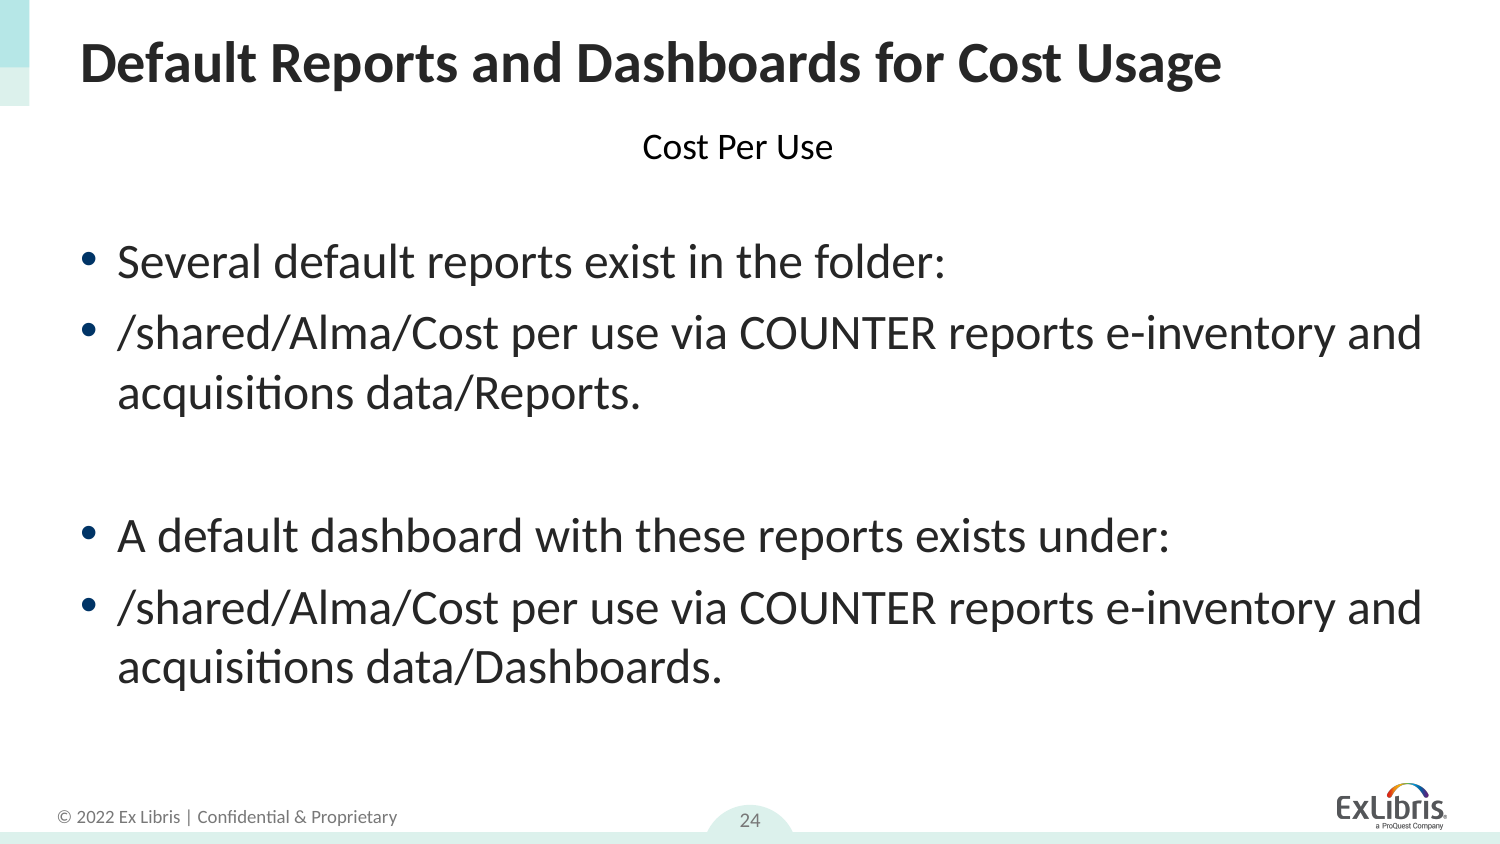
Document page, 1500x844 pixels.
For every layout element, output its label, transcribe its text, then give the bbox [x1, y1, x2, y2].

list Several default reports exist in the folder: /shared/Alma/Cost per use via COUNTER reports e-inventory and acquisitions data/Reports. A default dashboard with these reports exists under: /shared/Alma/Cost per use via COUNTER reports e-inventory and acquisitions data/Dashboards. [64, 221, 1447, 706]
title Default Reports and Dashboards for Cost Usage [64, 11, 1447, 107]
picture [1337, 783, 1447, 830]
slide_number 24 [705, 789, 795, 844]
text_box Cost Per Use [360, 114, 1117, 175]
